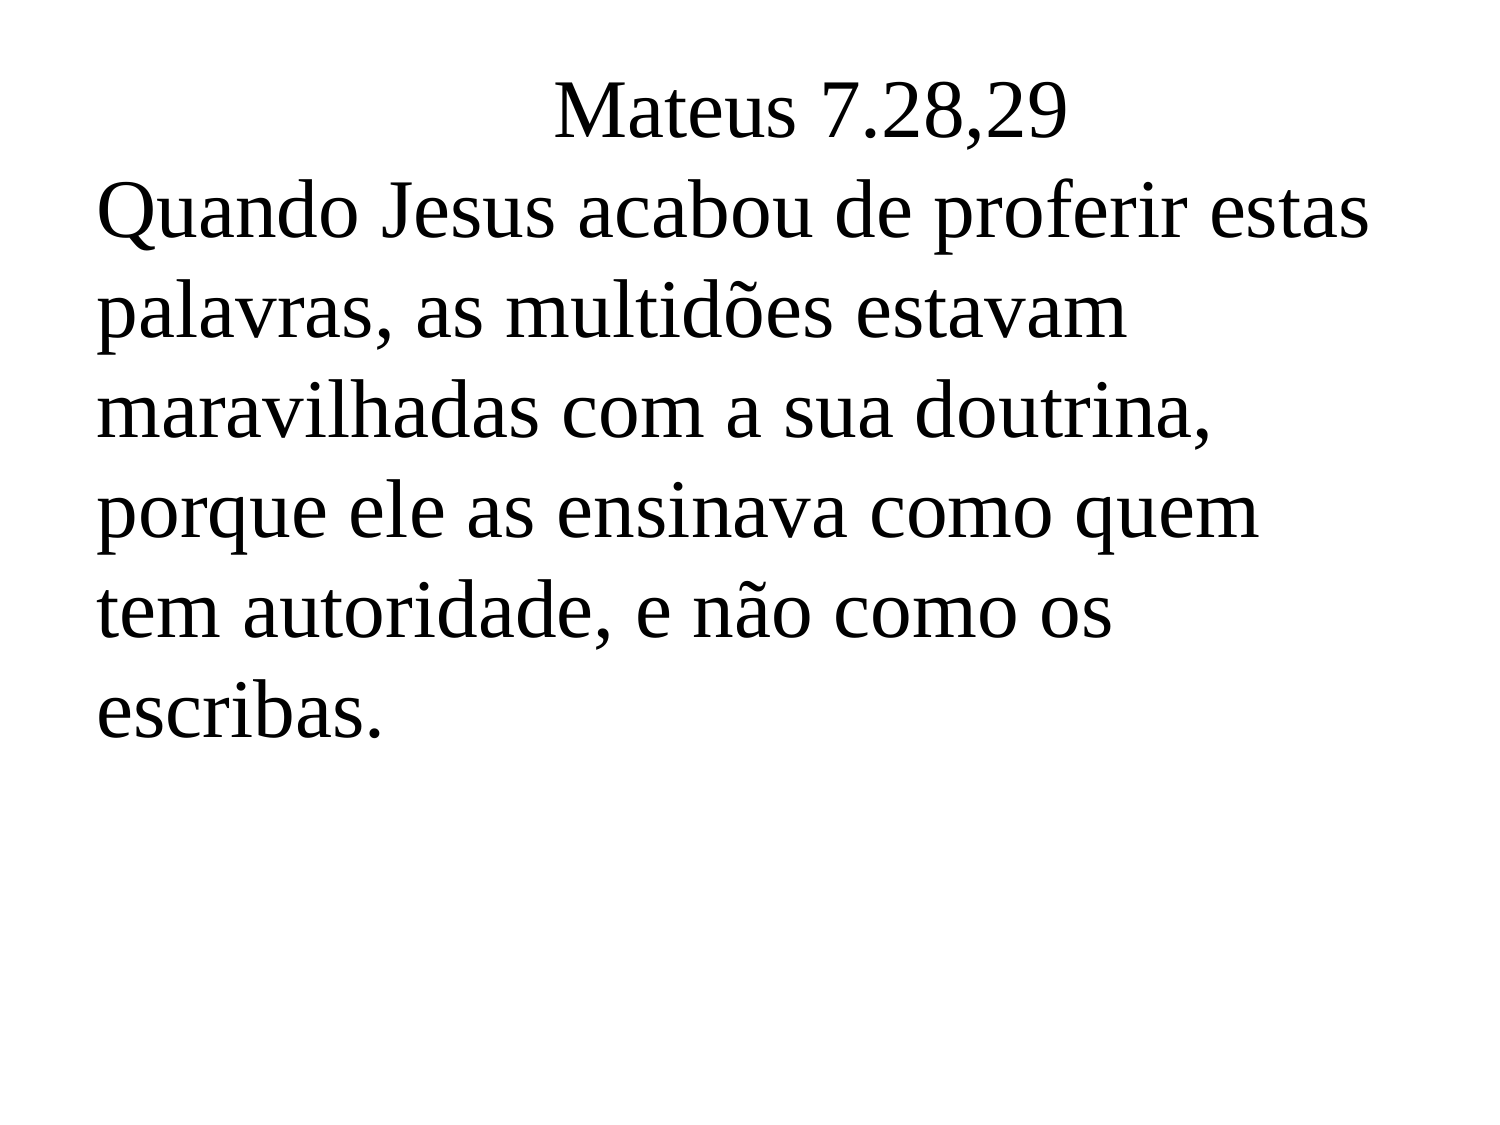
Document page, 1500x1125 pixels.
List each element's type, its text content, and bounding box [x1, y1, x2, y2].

text_box Mateus 7.28,29 Quando Jesus acabou de proferir estas palavras, as multidões estavam maravilhadas com a sua doutrina, porque ele as ensinava como quem tem autoridade, e não como os escribas. [81, 46, 1407, 1125]
